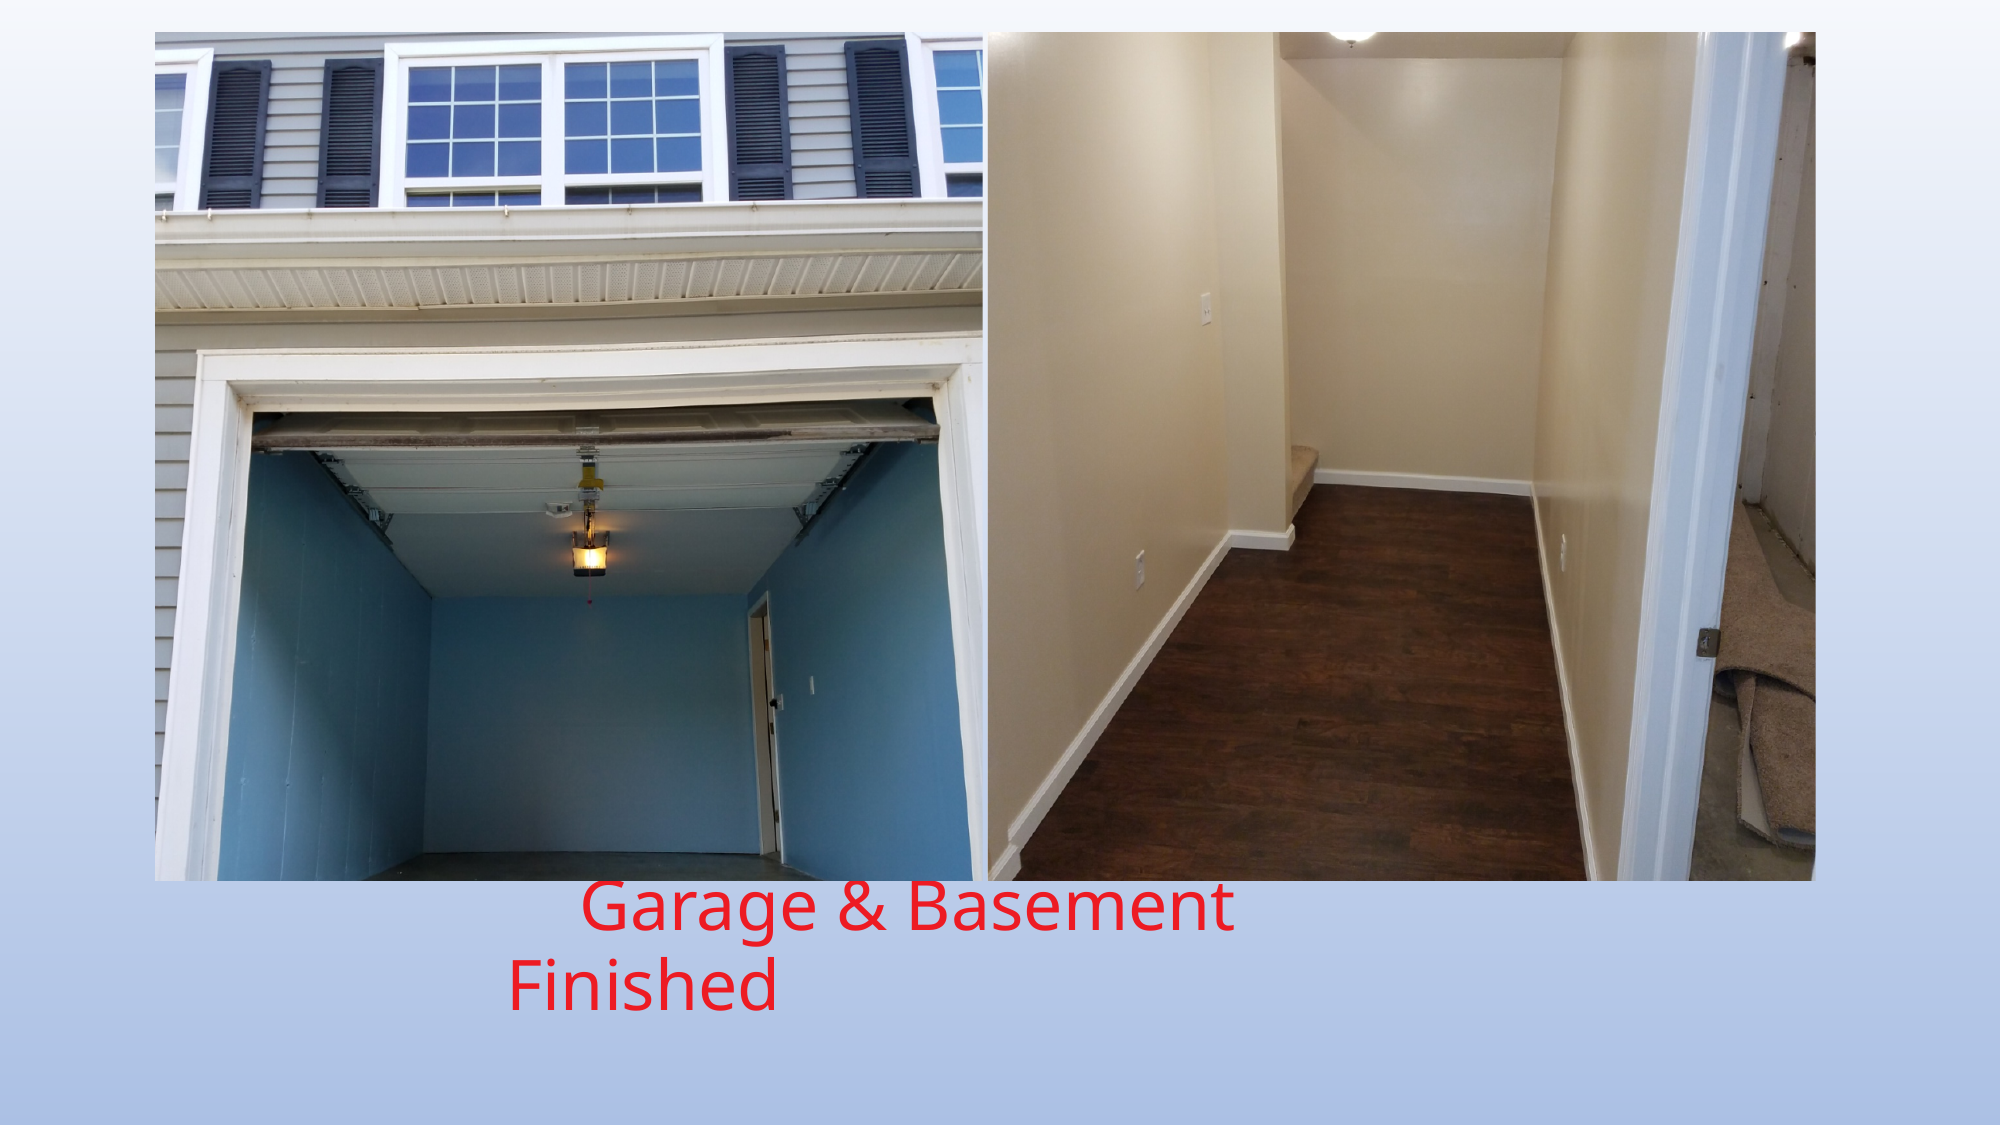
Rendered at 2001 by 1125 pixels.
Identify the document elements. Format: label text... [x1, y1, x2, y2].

picture [988, 32, 1815, 41]
picture [144, 32, 993, 881]
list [977, 41, 1826, 871]
picture [1500, 871, 1815, 881]
title Garage & Basement Finished [491, 871, 1500, 1034]
